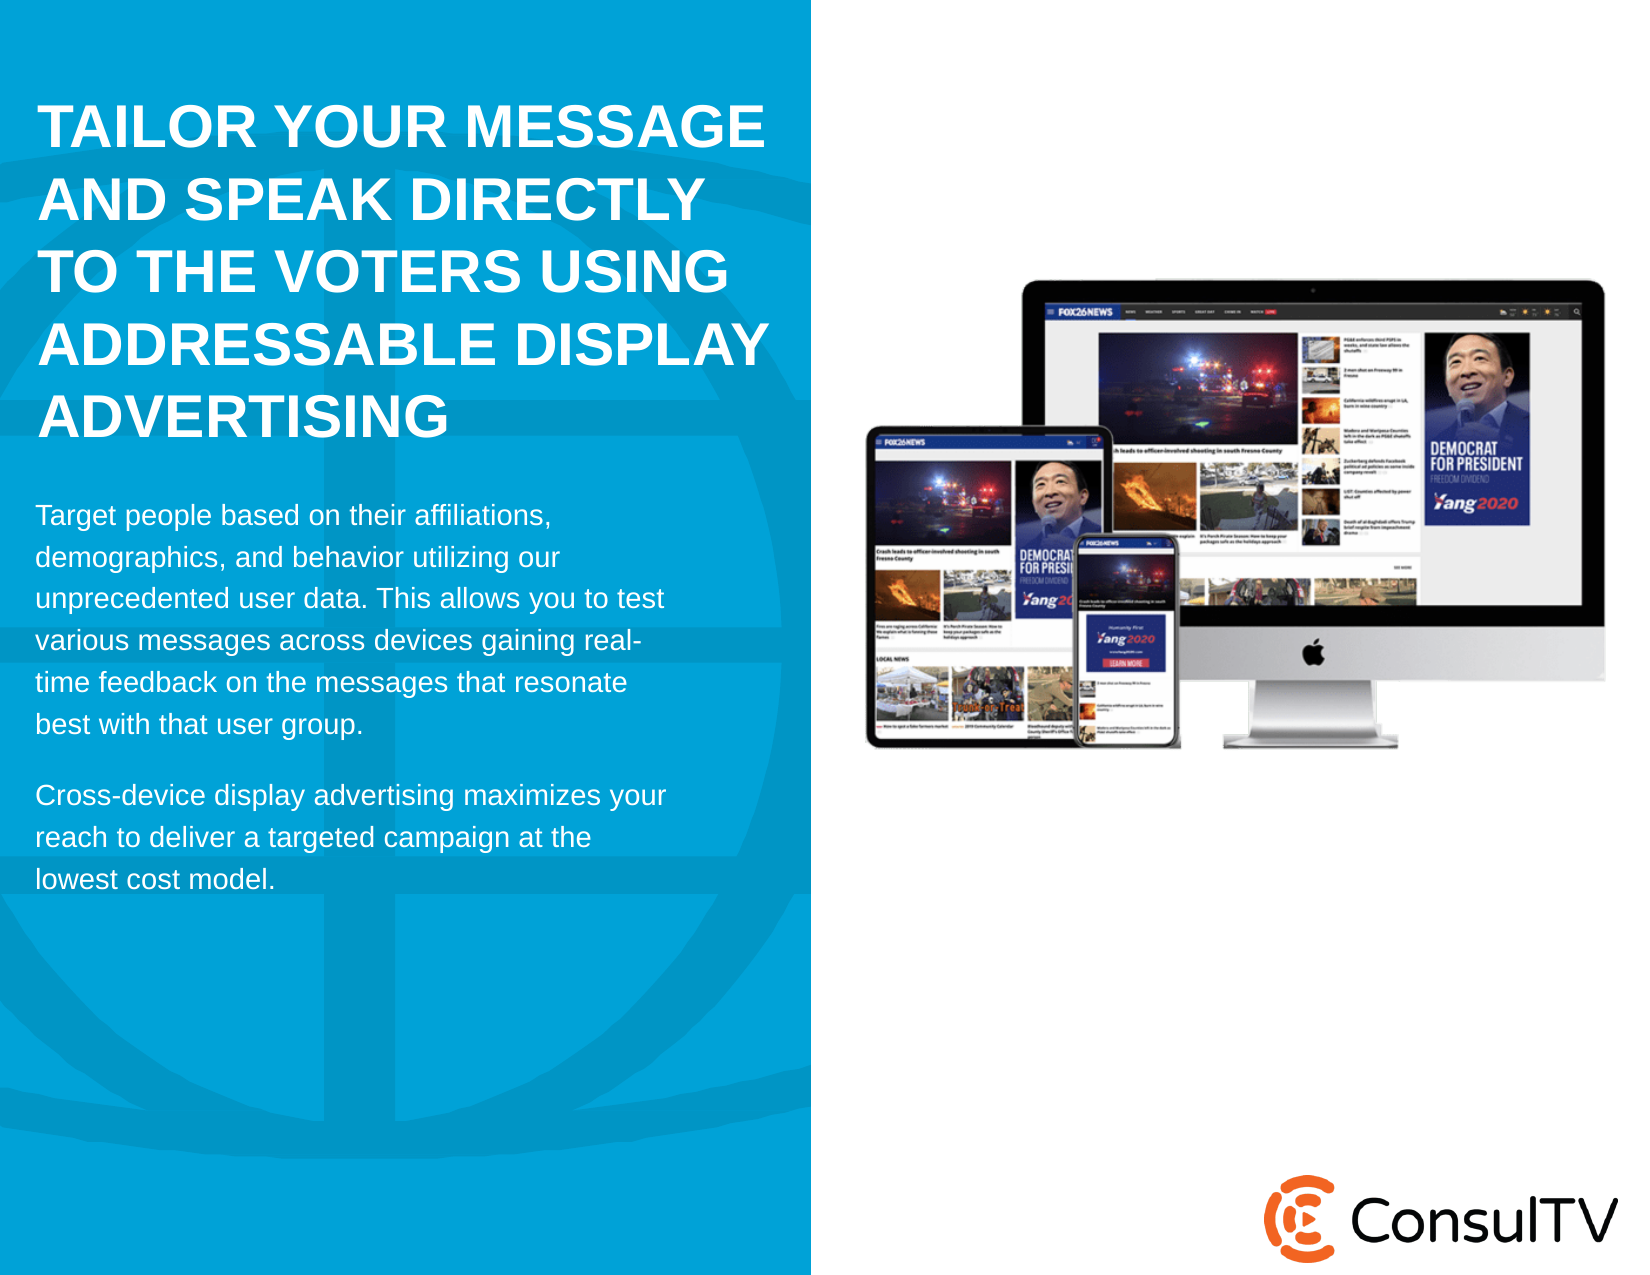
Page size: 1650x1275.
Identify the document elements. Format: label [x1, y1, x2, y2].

picture [857, 268, 1621, 759]
picture [1264, 1175, 1619, 1263]
text_box [0, 0, 812, 1275]
